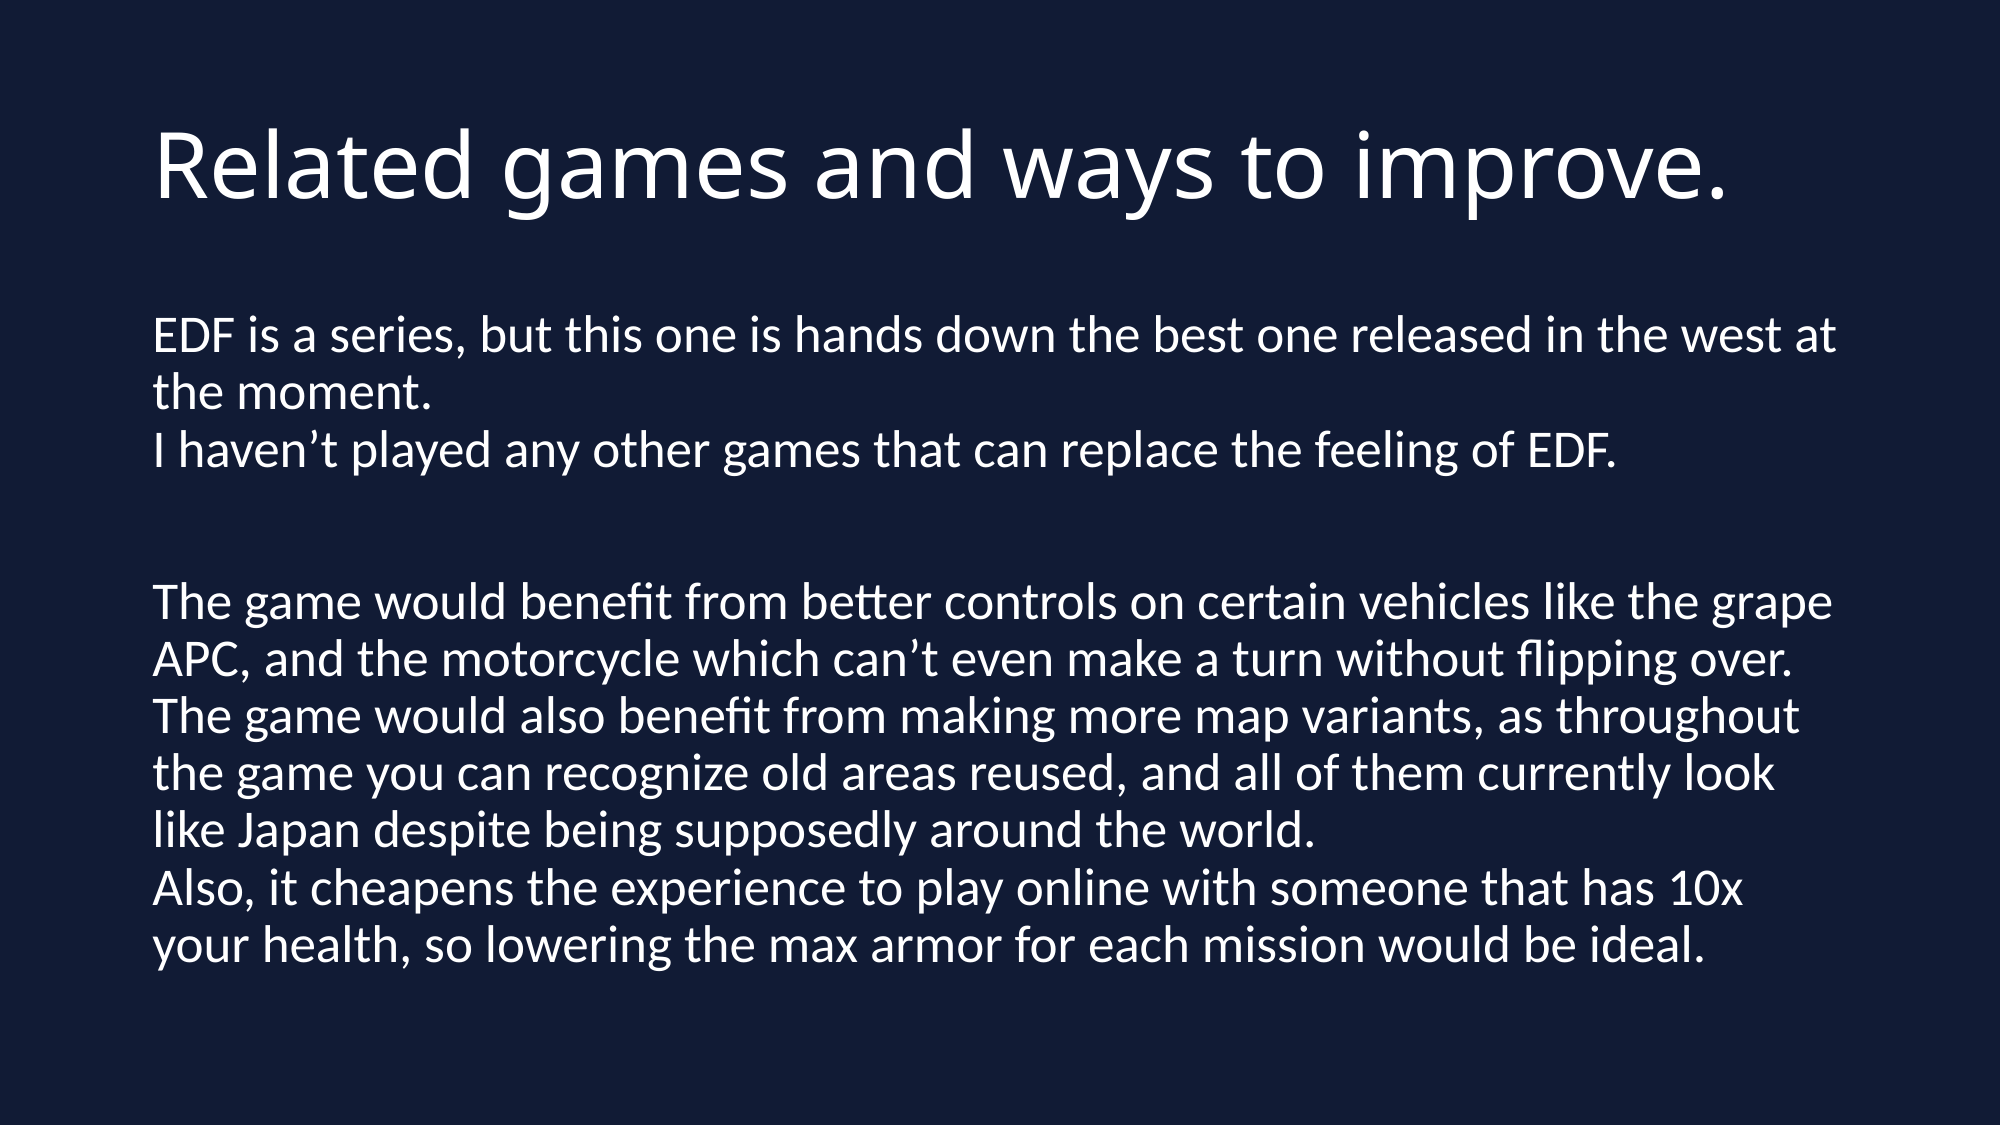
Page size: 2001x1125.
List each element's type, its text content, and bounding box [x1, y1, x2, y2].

title Related games and ways to improve. [137, 59, 1863, 278]
list EDF is a series, but this one is hands down the best one released in the west at the moment. I haven’t played any other games that can replace the feeling of EDF. The game would benefit from better controls on certain vehicles like the grape APC, and the motorcycle which can’t even make a turn without flipping over. The game would also benefit from making more map variants, as throughout the game you can recognize old areas reused, and all of them currently look like Japan despite being supposedly around the world. Also, it cheapens the experience to play online with someone that has 10x your health, so lowering the max armor for each mission would be ideal. [137, 299, 1863, 1014]
